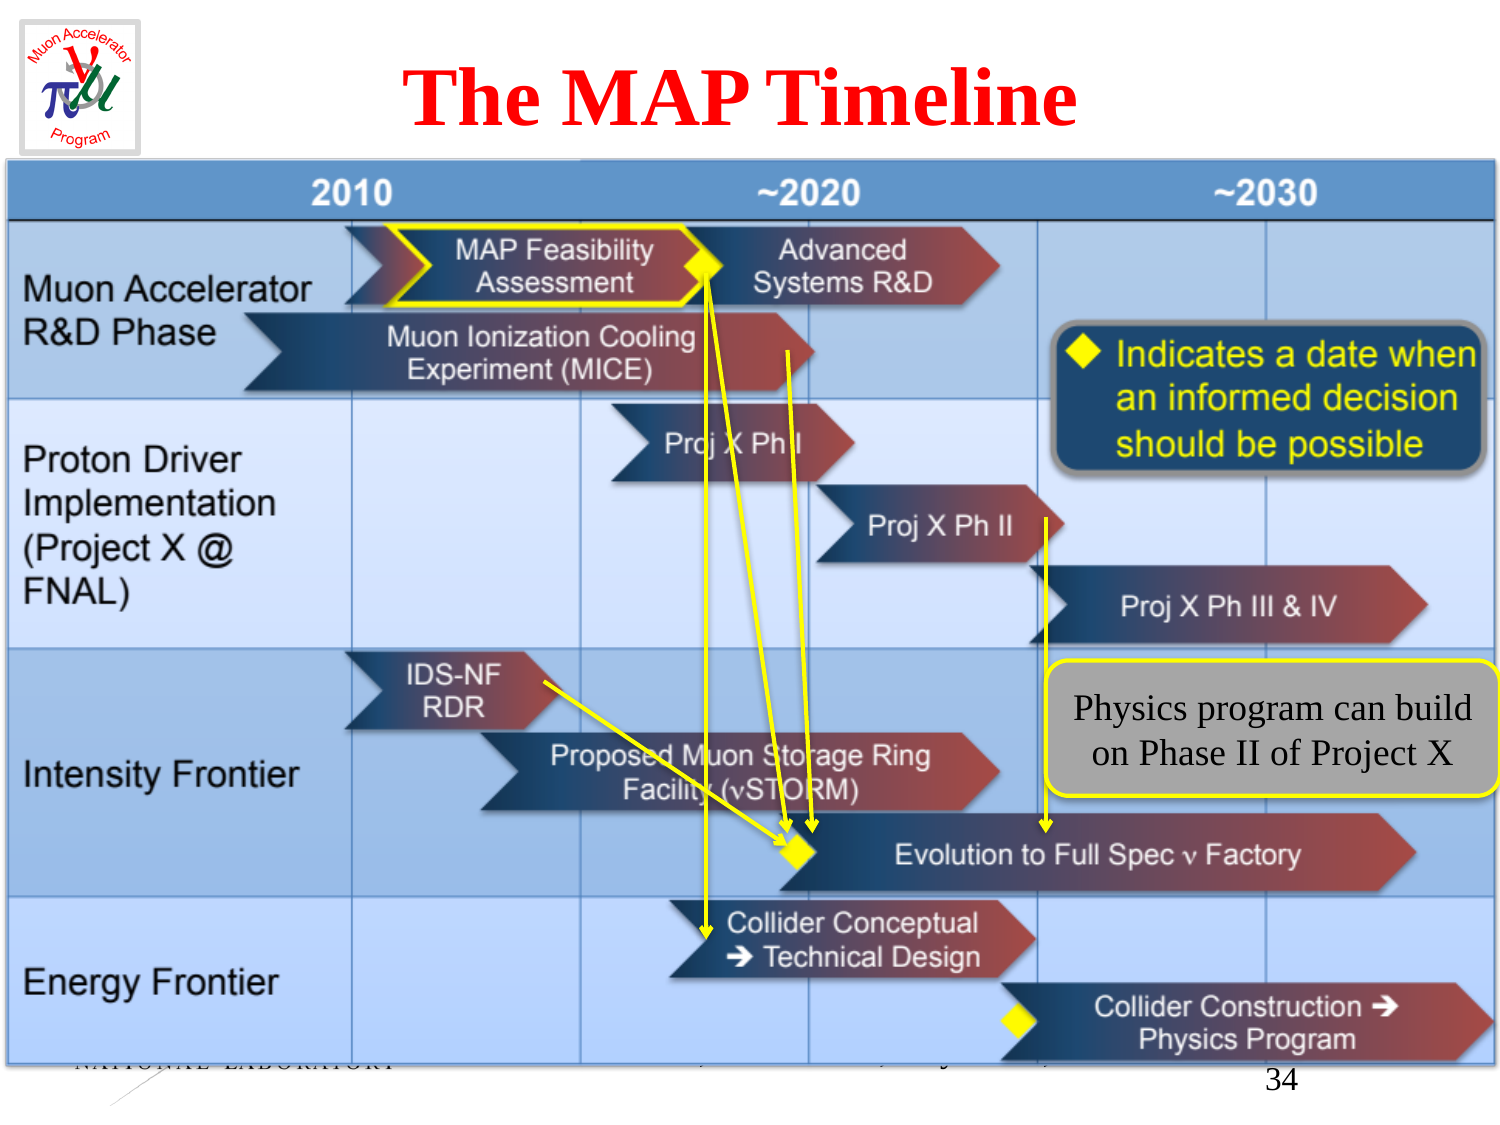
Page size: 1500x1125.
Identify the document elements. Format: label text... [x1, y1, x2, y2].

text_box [707, 272, 788, 679]
picture [0, 155, 1500, 1072]
picture [25, 25, 135, 150]
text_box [543, 680, 788, 847]
title The MAP Timeline [387, 50, 1413, 150]
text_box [787, 349, 813, 834]
